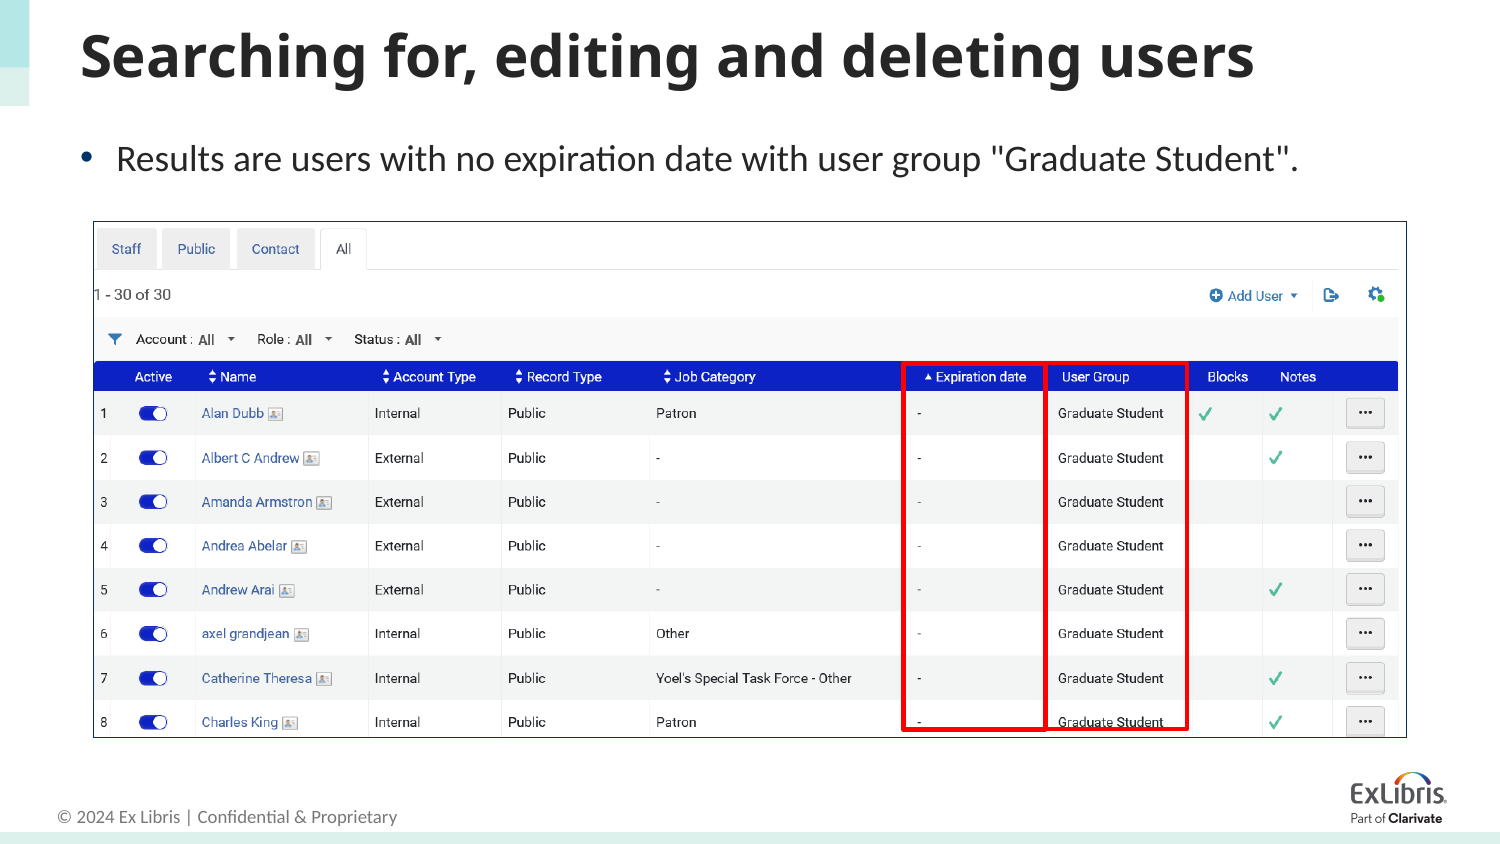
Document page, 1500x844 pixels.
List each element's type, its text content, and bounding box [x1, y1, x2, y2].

title Searching for, editing and deleting users [64, 11, 1447, 107]
list Results are users with no expiration date with user group "Graduate Student". [64, 126, 1447, 198]
picture [1351, 772, 1447, 823]
picture [92, 220, 1408, 738]
